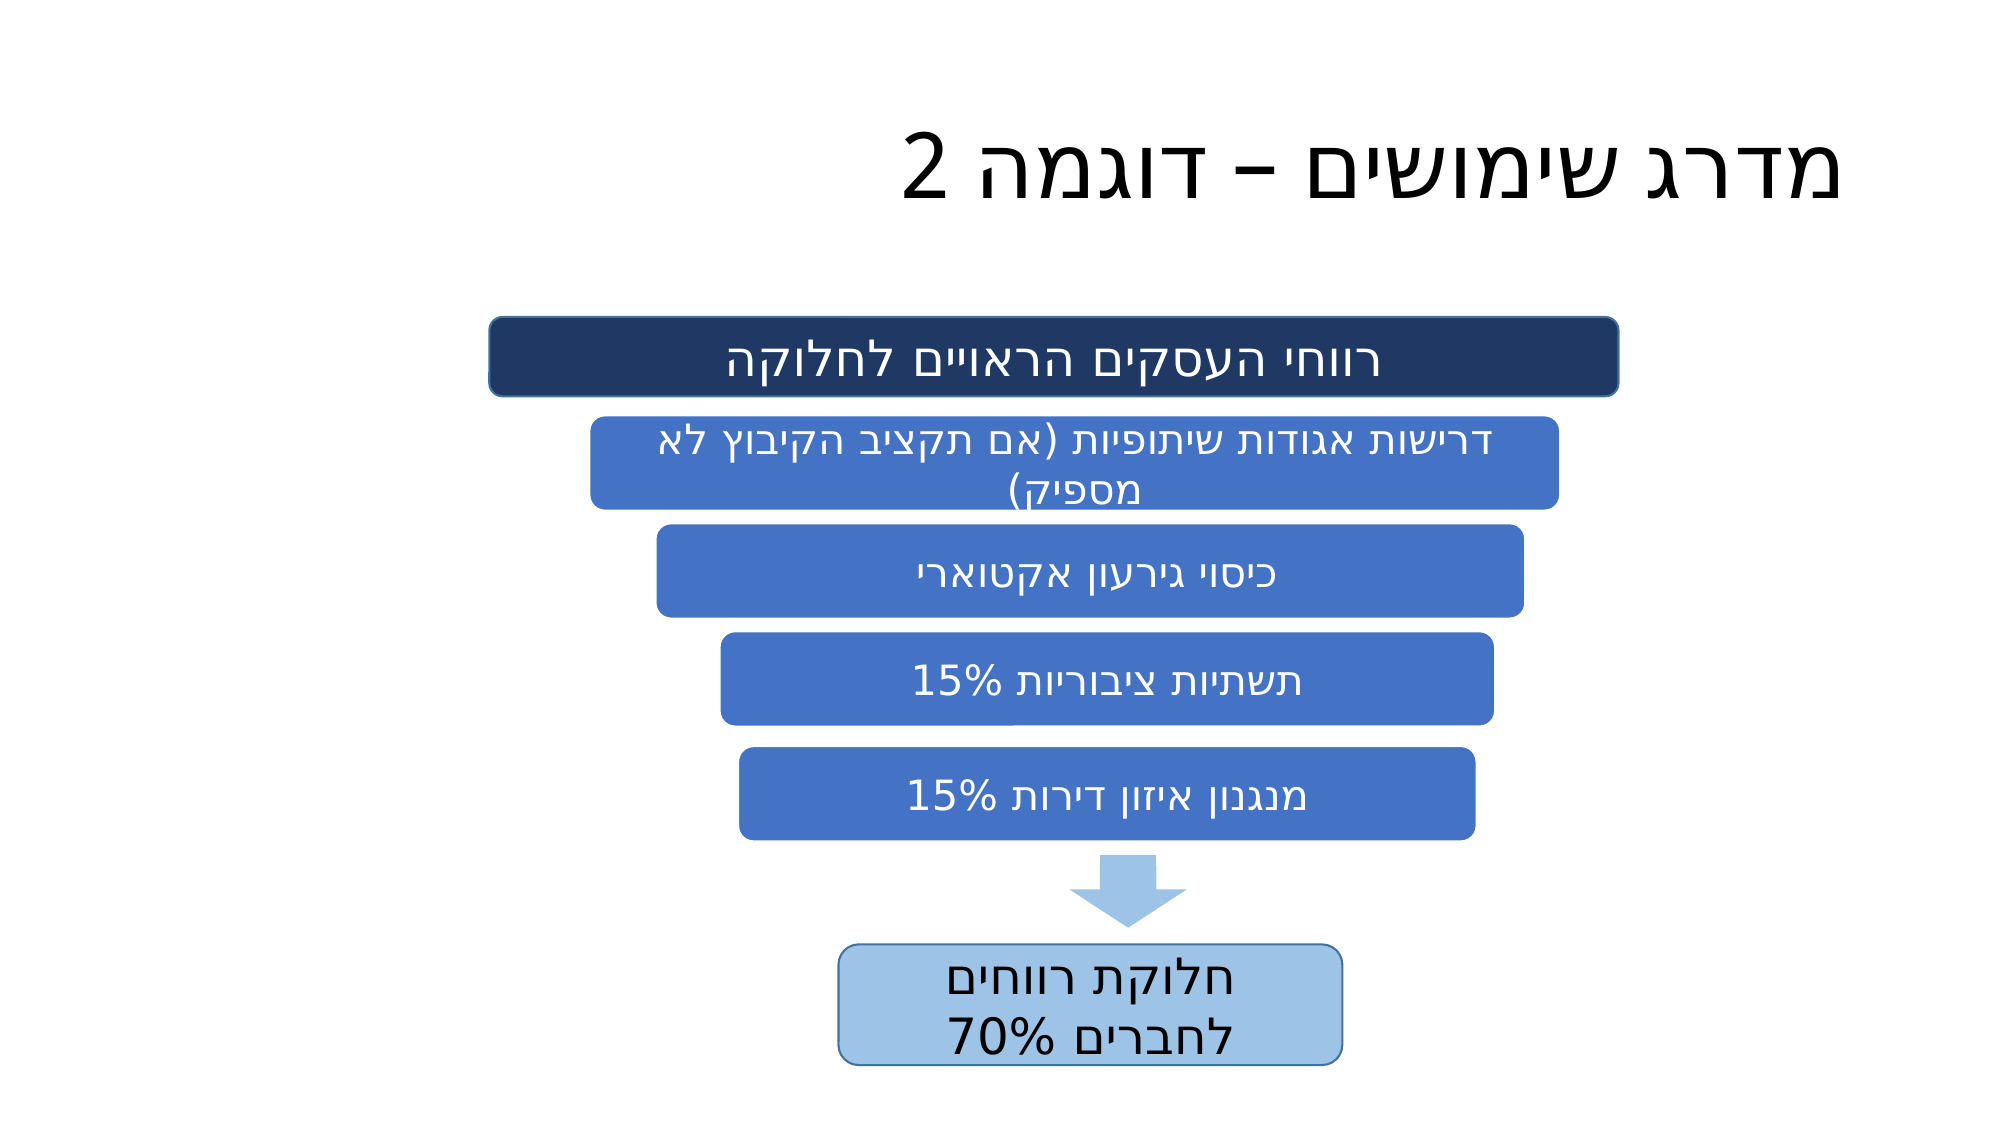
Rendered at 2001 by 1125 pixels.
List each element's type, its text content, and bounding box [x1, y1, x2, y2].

text_box דרישות אגודות שיתופיות (אם תקציב הקיבוץ לא מספיק) [588, 414, 1561, 512]
text_box תשתיות ציבוריות 15% [719, 630, 1496, 728]
text_box [1101, 860, 1155, 865]
text_box מנגנון איזון דירות 15% [737, 745, 1478, 842]
text_box [1074, 867, 1182, 926]
text_box חלוקת רווחים לחברים 70% [838, 944, 1343, 1066]
text_box כיסוי גירעון אקטוארי [654, 522, 1526, 620]
title מדרג שימושים – דוגמה 2 [137, 59, 1863, 278]
text_box רווחי העסקים הראויים לחלוקה [489, 316, 1619, 397]
